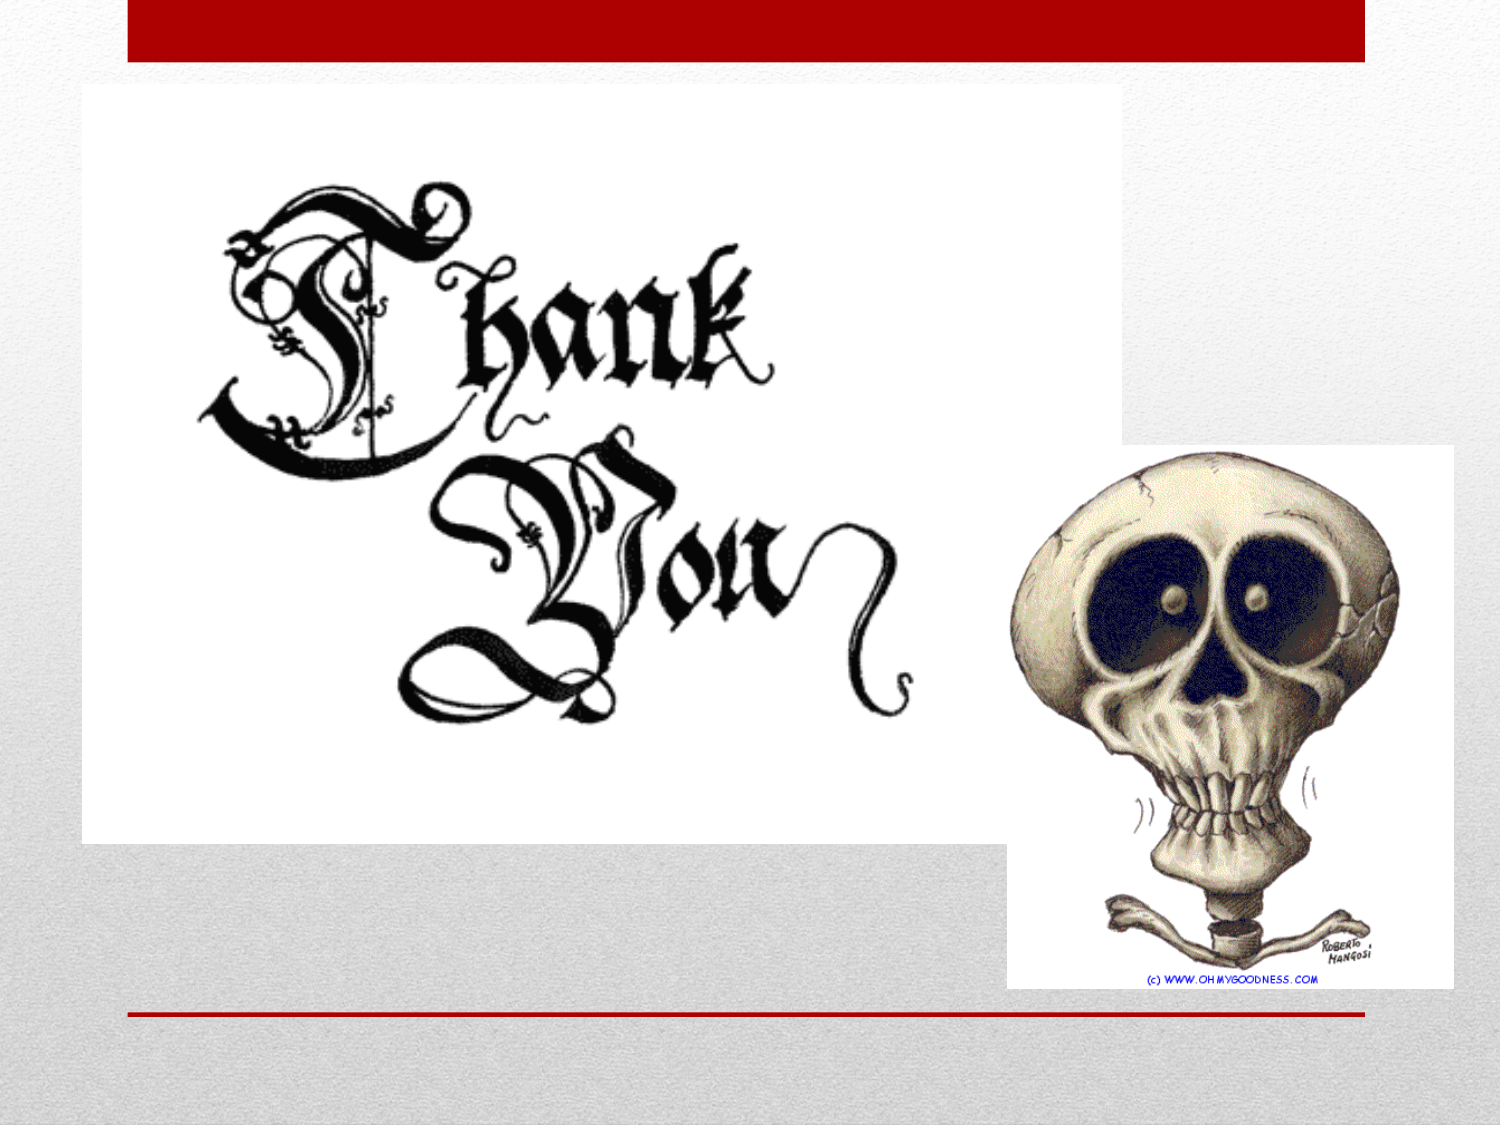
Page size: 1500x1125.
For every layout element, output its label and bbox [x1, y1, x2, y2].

picture [81, 83, 1454, 990]
